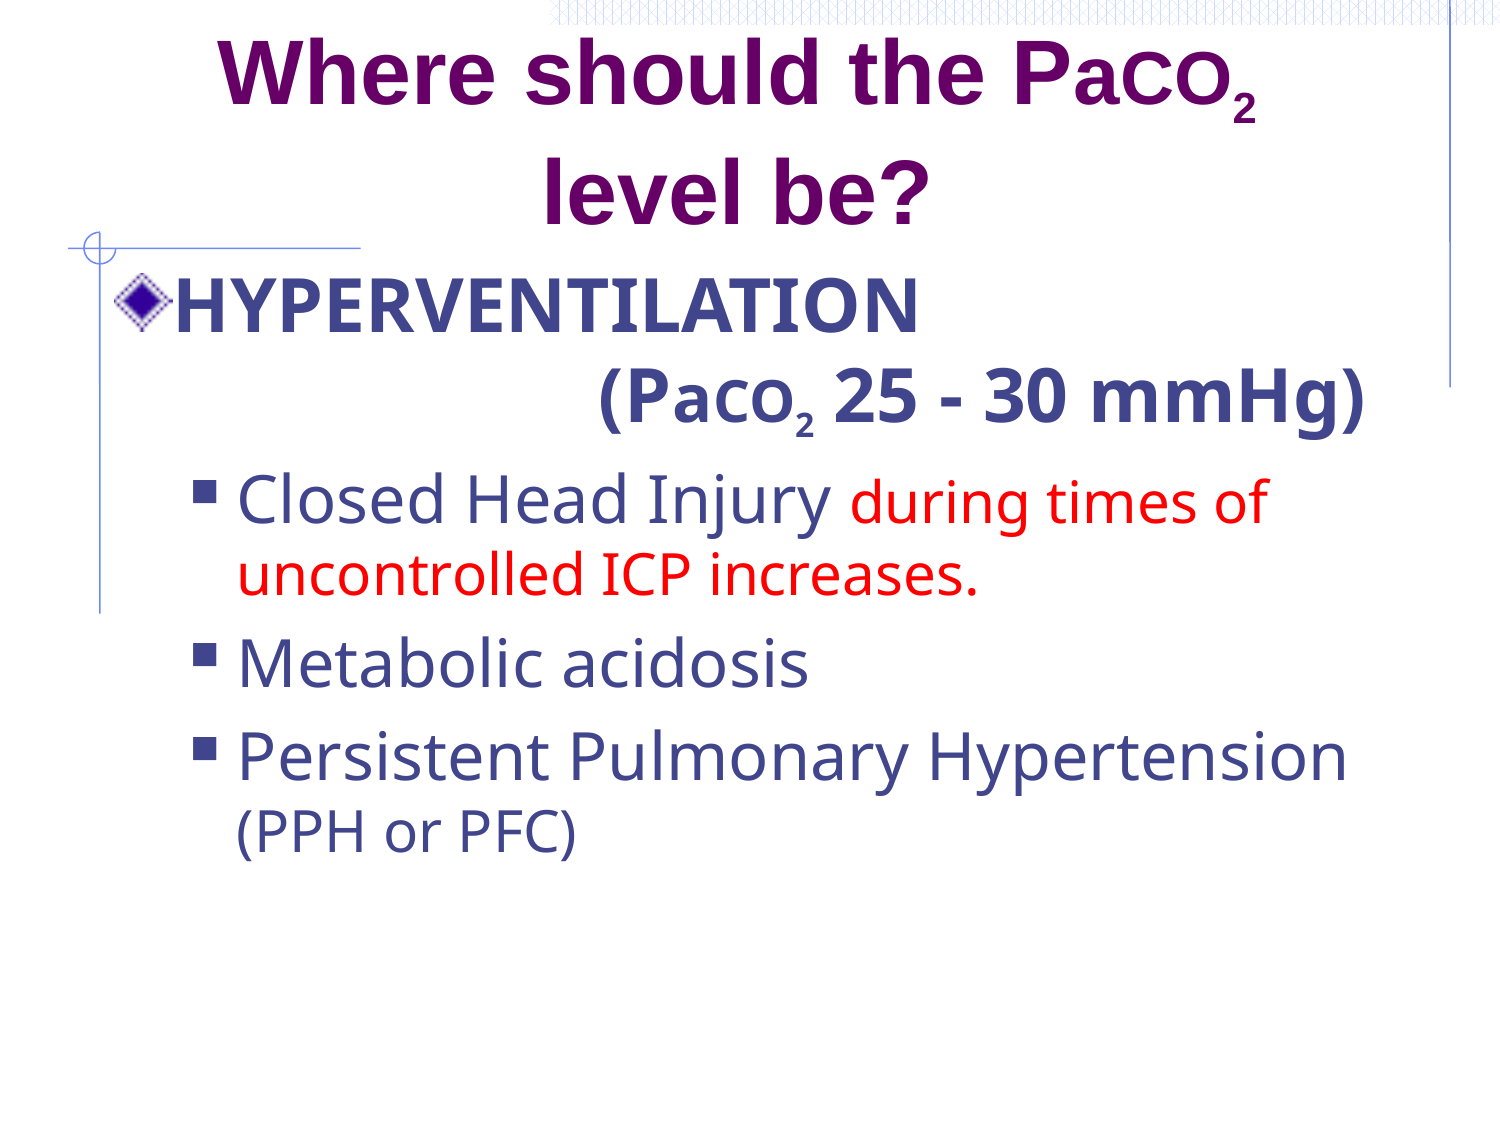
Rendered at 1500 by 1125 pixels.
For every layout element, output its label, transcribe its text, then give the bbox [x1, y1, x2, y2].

picture [114, 273, 173, 332]
list HYPERVENTILATION (PaCO2 25 - 30 mmHg) Closed Head Injury during times of uncontrolled ICP increases. Metabolic acidosis Persistent Pulmonary Hypertension (PPH or PFC) [99, 249, 1463, 925]
title Where should the PaCO2 level be? [99, 24, 1375, 249]
